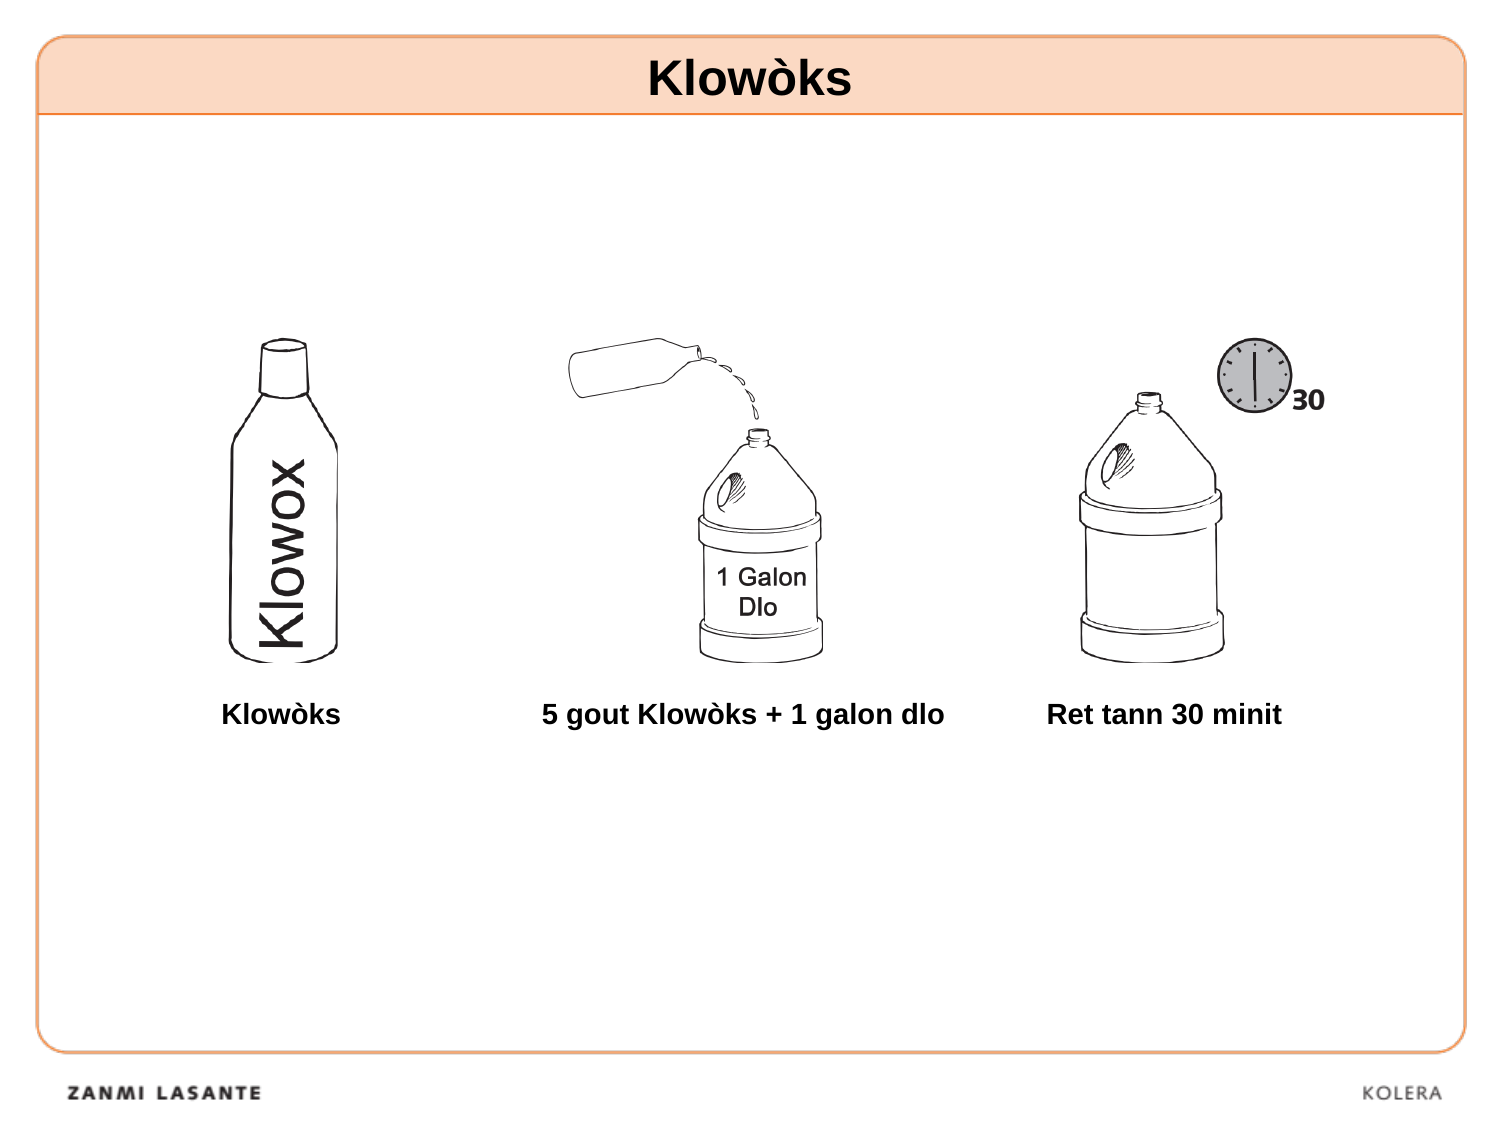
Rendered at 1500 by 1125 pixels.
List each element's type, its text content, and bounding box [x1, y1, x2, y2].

picture [987, 337, 1430, 663]
picture [62, 337, 917, 663]
list Ret tann 30 minit [950, 687, 1388, 750]
title Klowòks [62, 687, 500, 750]
list Klowòks [75, 37, 1425, 113]
list 5 gout Klowòks + 1 galon dlo [525, 687, 950, 750]
